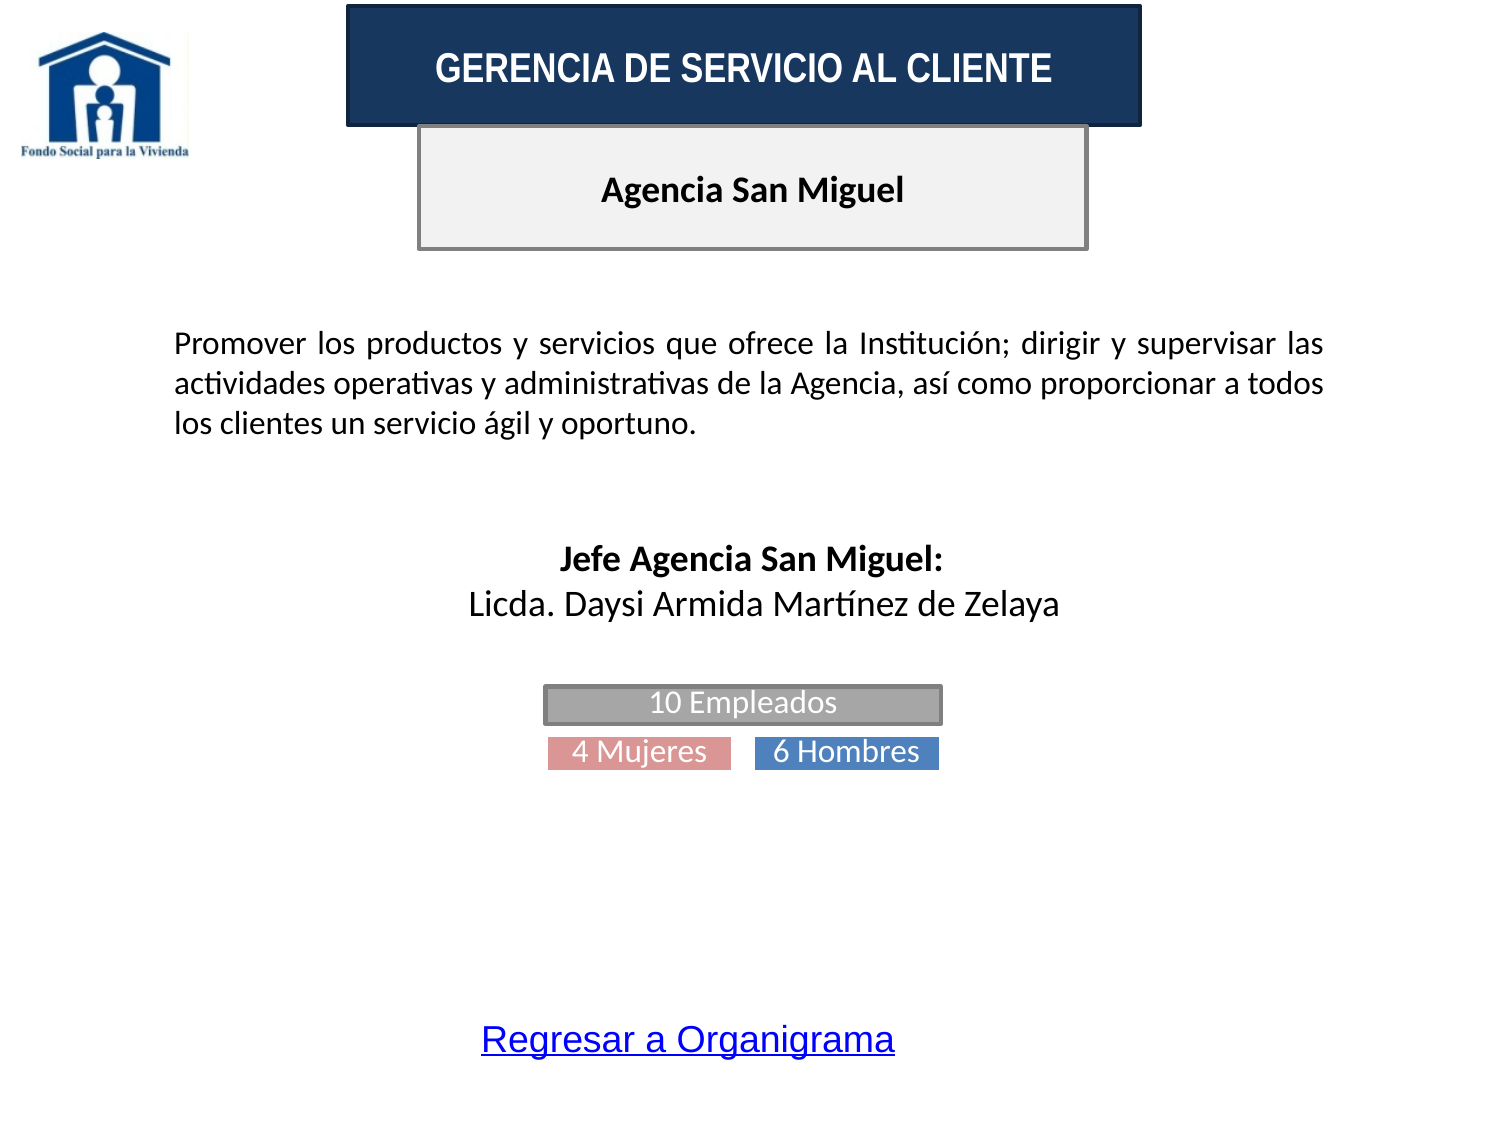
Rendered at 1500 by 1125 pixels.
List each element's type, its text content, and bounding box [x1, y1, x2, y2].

text_box Regresar a Organigrama [466, 1007, 957, 1067]
text_box Jefe Agencia San Miguel: Licda. Daysi Armida Martínez de Zelaya [425, 527, 1105, 632]
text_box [495, 686, 991, 919]
text_box Agencia San Miguel [417, 124, 1089, 251]
picture [21, 32, 190, 159]
text_box GERENCIA DE SERVICIO AL CLIENTE [346, 4, 1142, 127]
text_box Promover los productos y servicios que ofrece la Institución; dirigir y supervisar las actividades operativas y administrativas de la Agencia, así como proporcionar a todos los clientes un servicio ágil y oportuno. [159, 313, 1341, 449]
